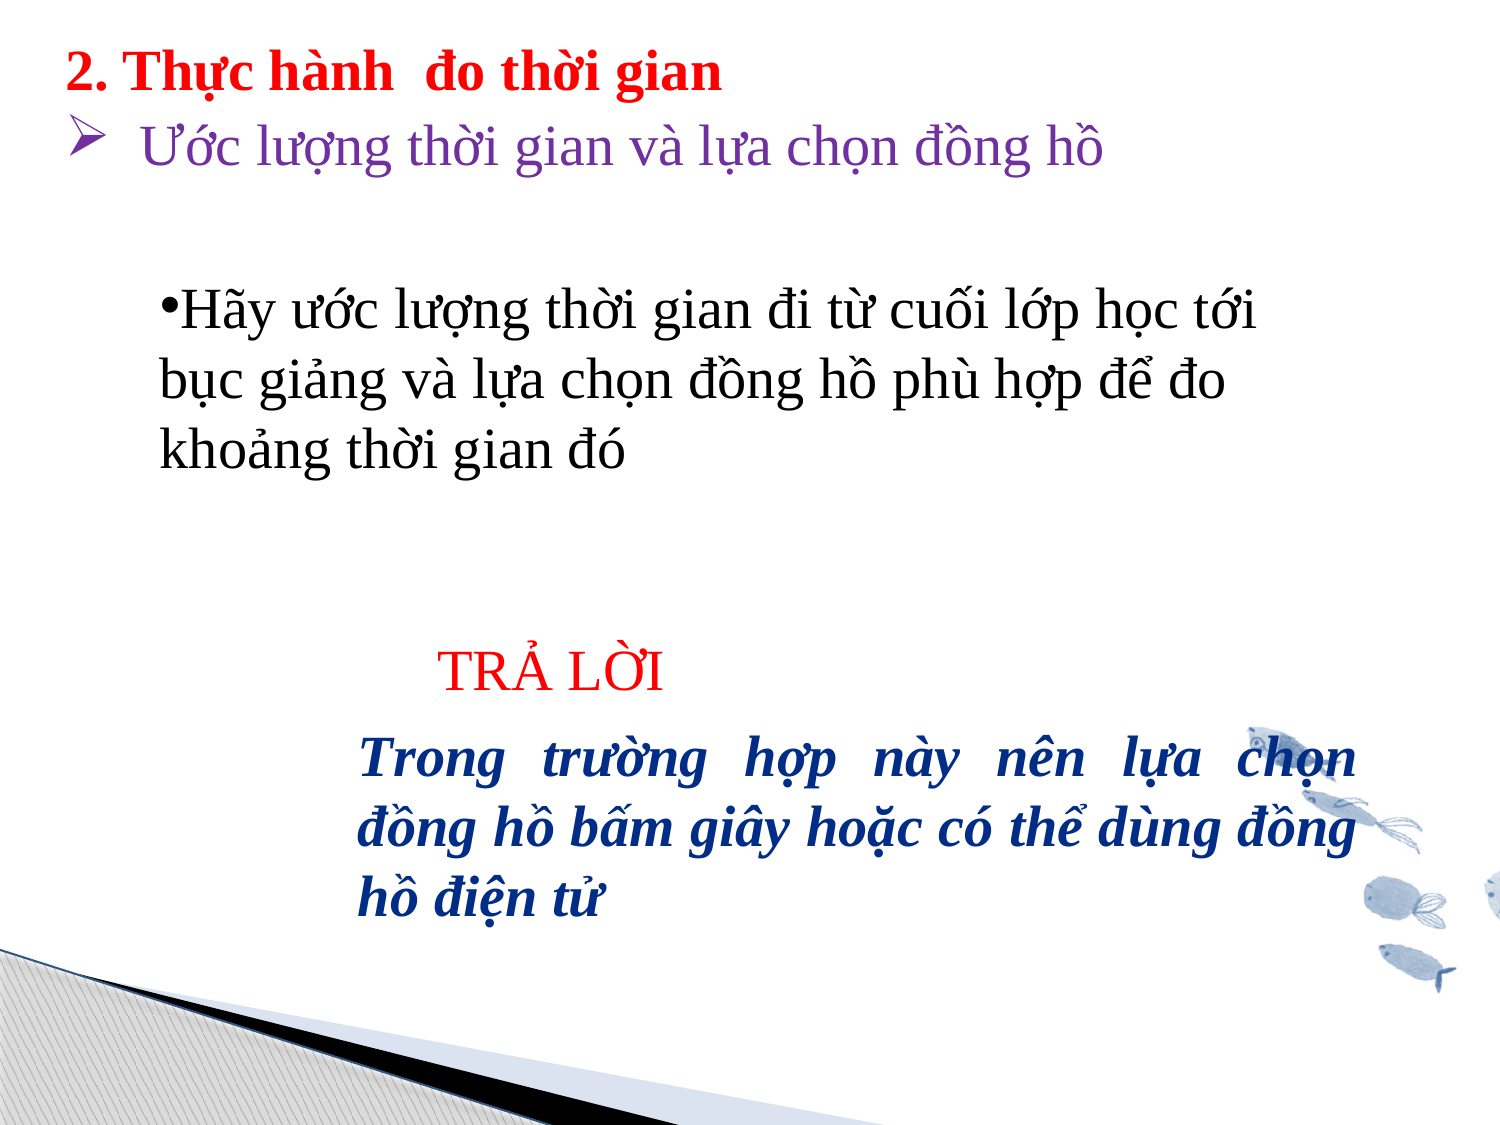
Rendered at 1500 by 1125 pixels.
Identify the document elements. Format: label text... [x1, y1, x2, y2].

text_box Hãy ước lượng thời gian đi từ cuối lớp học tới bục giảng và lựa chọn đồng hồ phù hợp để đo khoảng thời gian đó [144, 262, 1328, 488]
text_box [337, 624, 1374, 938]
picture [1161, 791, 1500, 987]
text_box 2. Thực hành đo thời gian [50, 24, 739, 110]
text_box Ước lượng thời gian và lựa chọn đồng hồ [49, 99, 1214, 605]
